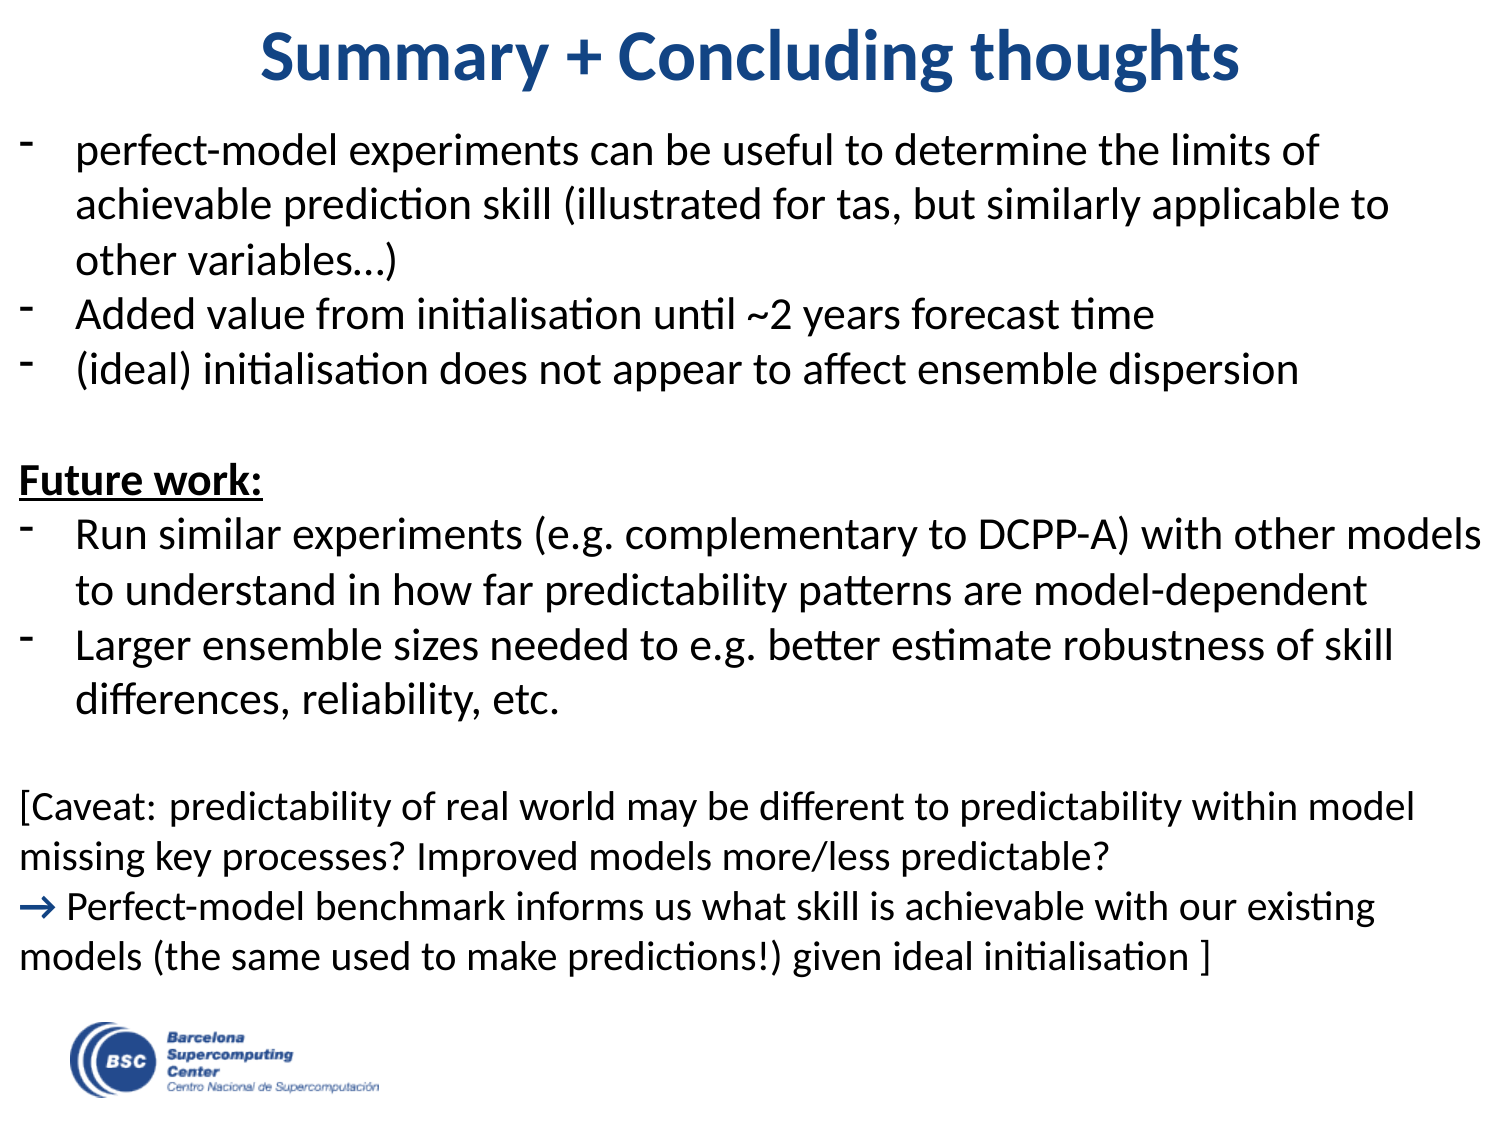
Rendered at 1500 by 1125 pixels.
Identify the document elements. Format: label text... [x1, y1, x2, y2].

picture [70, 1022, 379, 1098]
title Summary + Concluding thoughts [76, 26, 1427, 88]
text_box perfect-model experiments can be useful to determine the limits of achievable prediction skill (illustrated for tas, but similarly applicable to other variables…) Added value from initialisation until ~2 years forecast time (ideal) initialisation does not appear to affect ensemble dispersion Future work: Run similar experiments (e.g. complementary to DCPP-A) with other models to understand in how far predictability patterns are model-dependent Larger ensemble sizes needed to e.g. better estimate robustness of skill differences, reliability, etc. [Caveat: predictability of real world may be different to predictability within model missing key processes? Improved models more/less predictable? → Perfect-model benchmark informs us what skill is achievable with our existing models (the same used to make predictions!) given ideal initialisation ] [4, 111, 1500, 987]
